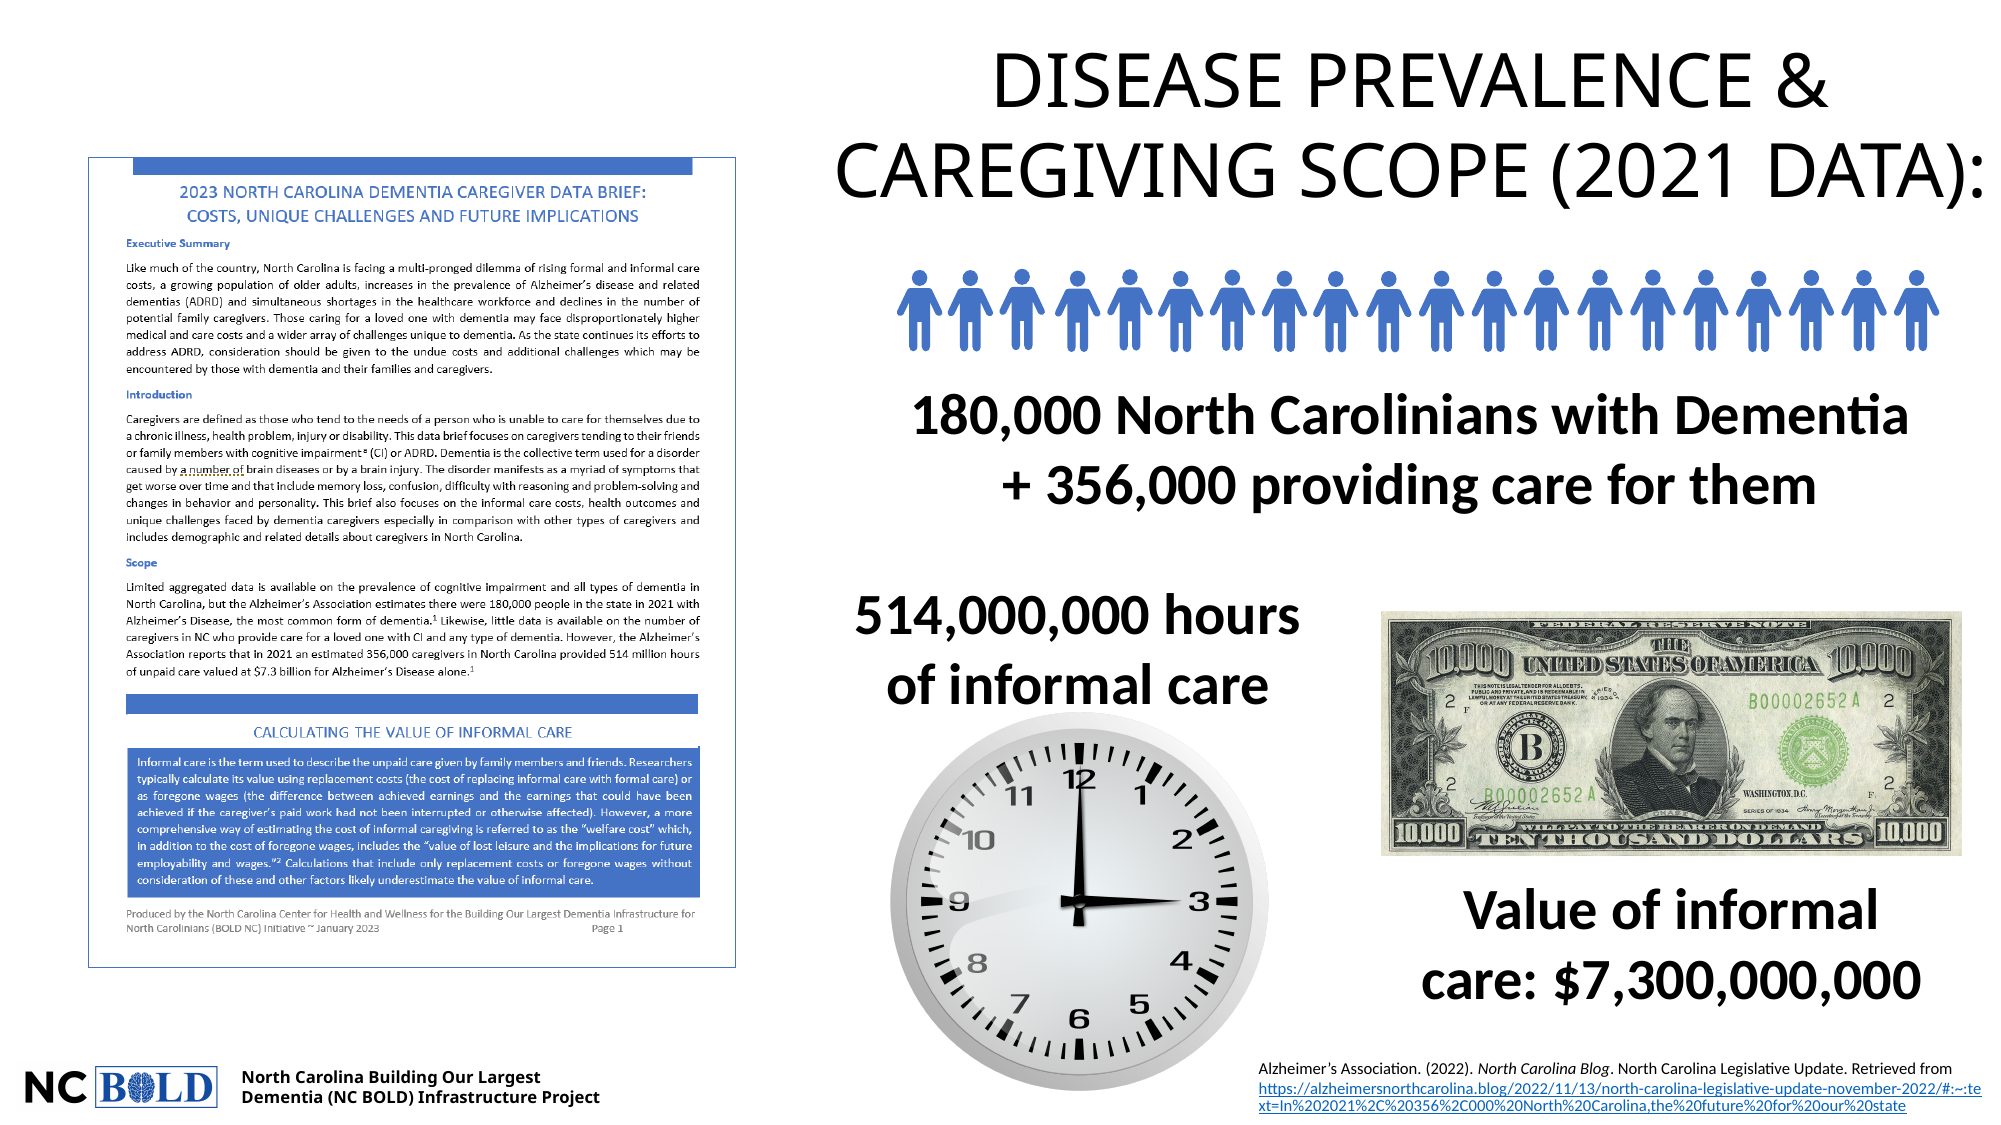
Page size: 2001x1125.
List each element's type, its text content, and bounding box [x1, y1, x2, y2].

text_box DISEASE PREVALENCE & CAREGIVING SCOPE (2021 DATA): [818, 25, 2000, 221]
text_box 514,000,000 hours of informal care [835, 568, 1320, 724]
picture [1380, 611, 1962, 856]
picture [882, 704, 1274, 1105]
text_box Value of informal care: $7,300,000,000 [1403, 863, 1940, 1019]
picture [88, 157, 736, 968]
text_box 180,000 North Carolinians with Dementia + 356,000 providing care for them [891, 369, 1930, 524]
text_box Alzheimer’s Association. (2022). North Carolina Blog. North Carolina Legislative Update. Retrieved from https://alzheimersnorthcarolina.blog/2022/11/13/north-carolina-legislative-update-november-2022/#:~:text=In%202021%2C%20356%2C000%20North%20Carolina,the%20future%20for%20our%20state [1243, 1050, 2000, 1106]
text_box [17, 1059, 694, 1115]
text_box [896, 268, 1941, 353]
